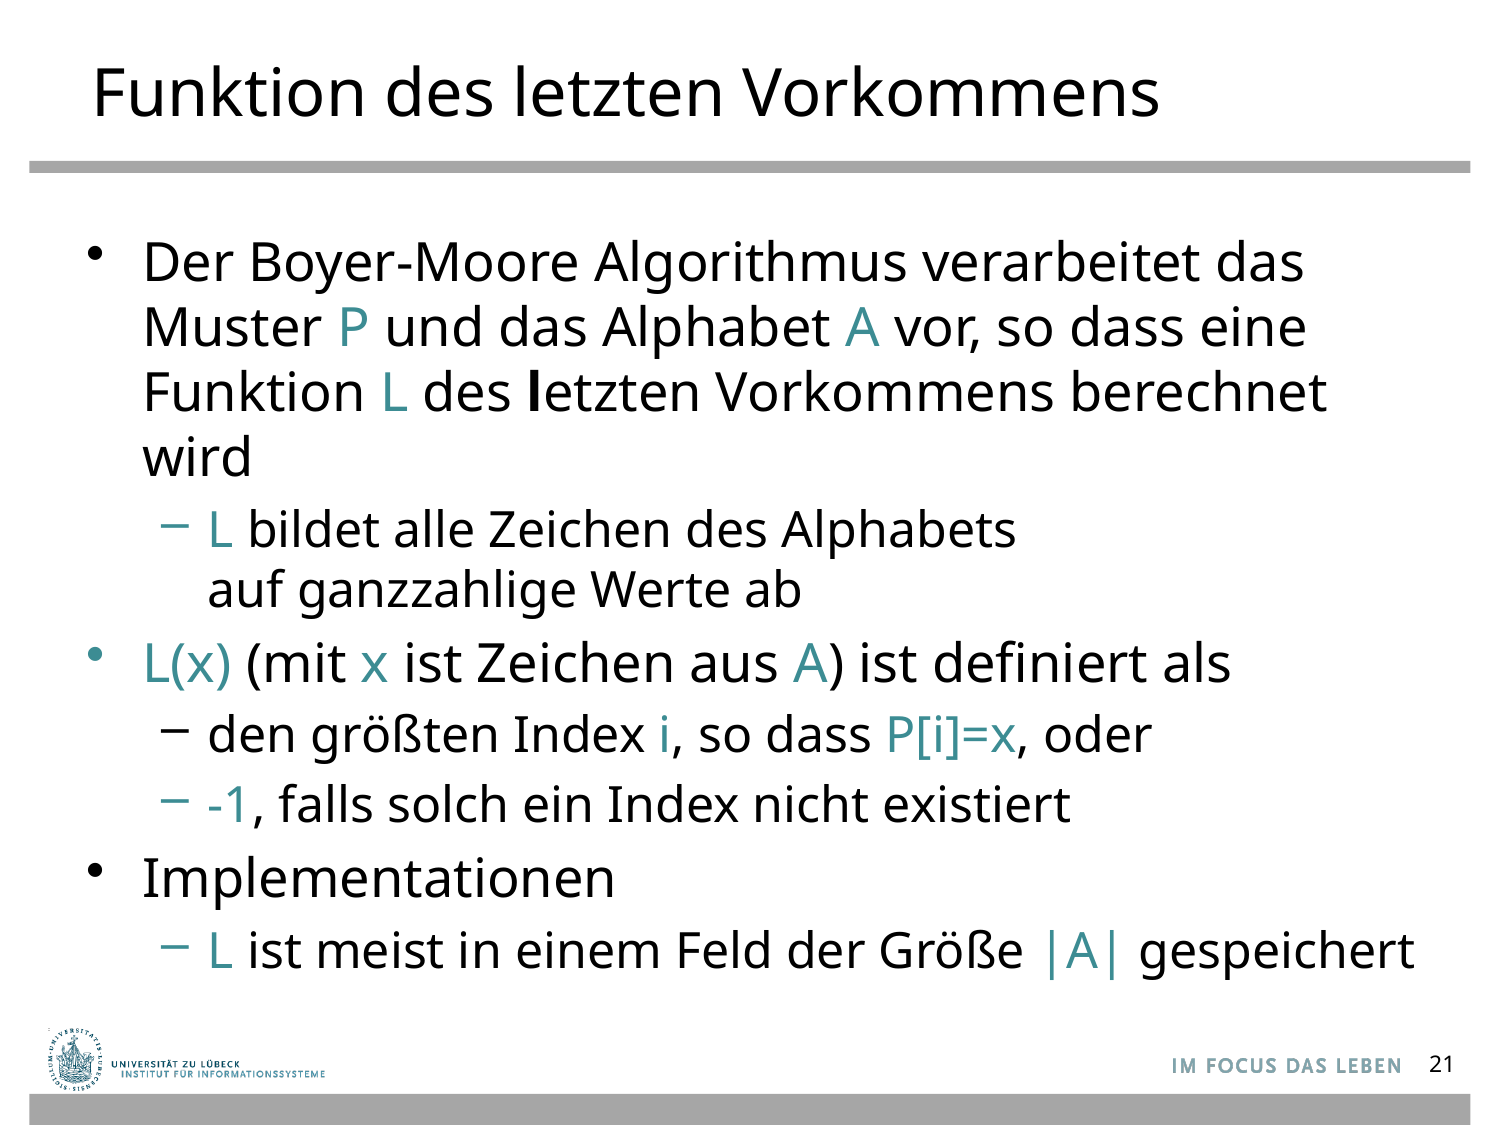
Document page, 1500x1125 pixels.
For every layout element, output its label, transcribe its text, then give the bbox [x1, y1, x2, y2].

title Funktion des letzten Vorkommens [76, 42, 1427, 126]
picture [1173, 1058, 1305, 1073]
slide_number 21 [1305, 1050, 1471, 1083]
list Der Boyer-Moore Algorithmus verarbeitet das Muster P und das Alphabet A vor, so dass eine Funktion L des letzten Vorkommens berechnet wird L bildet alle Zeichen des Alphabets auf ganzzahlige Werte ab L(x) (mit x ist Zeichen aus A) ist definiert als den größten Index i, so dass P[i]=x, oder -1, falls solch ein Index nicht existiert Implementationen L ist meist in einem Feld der Größe |A| gespeichert [71, 219, 1436, 965]
